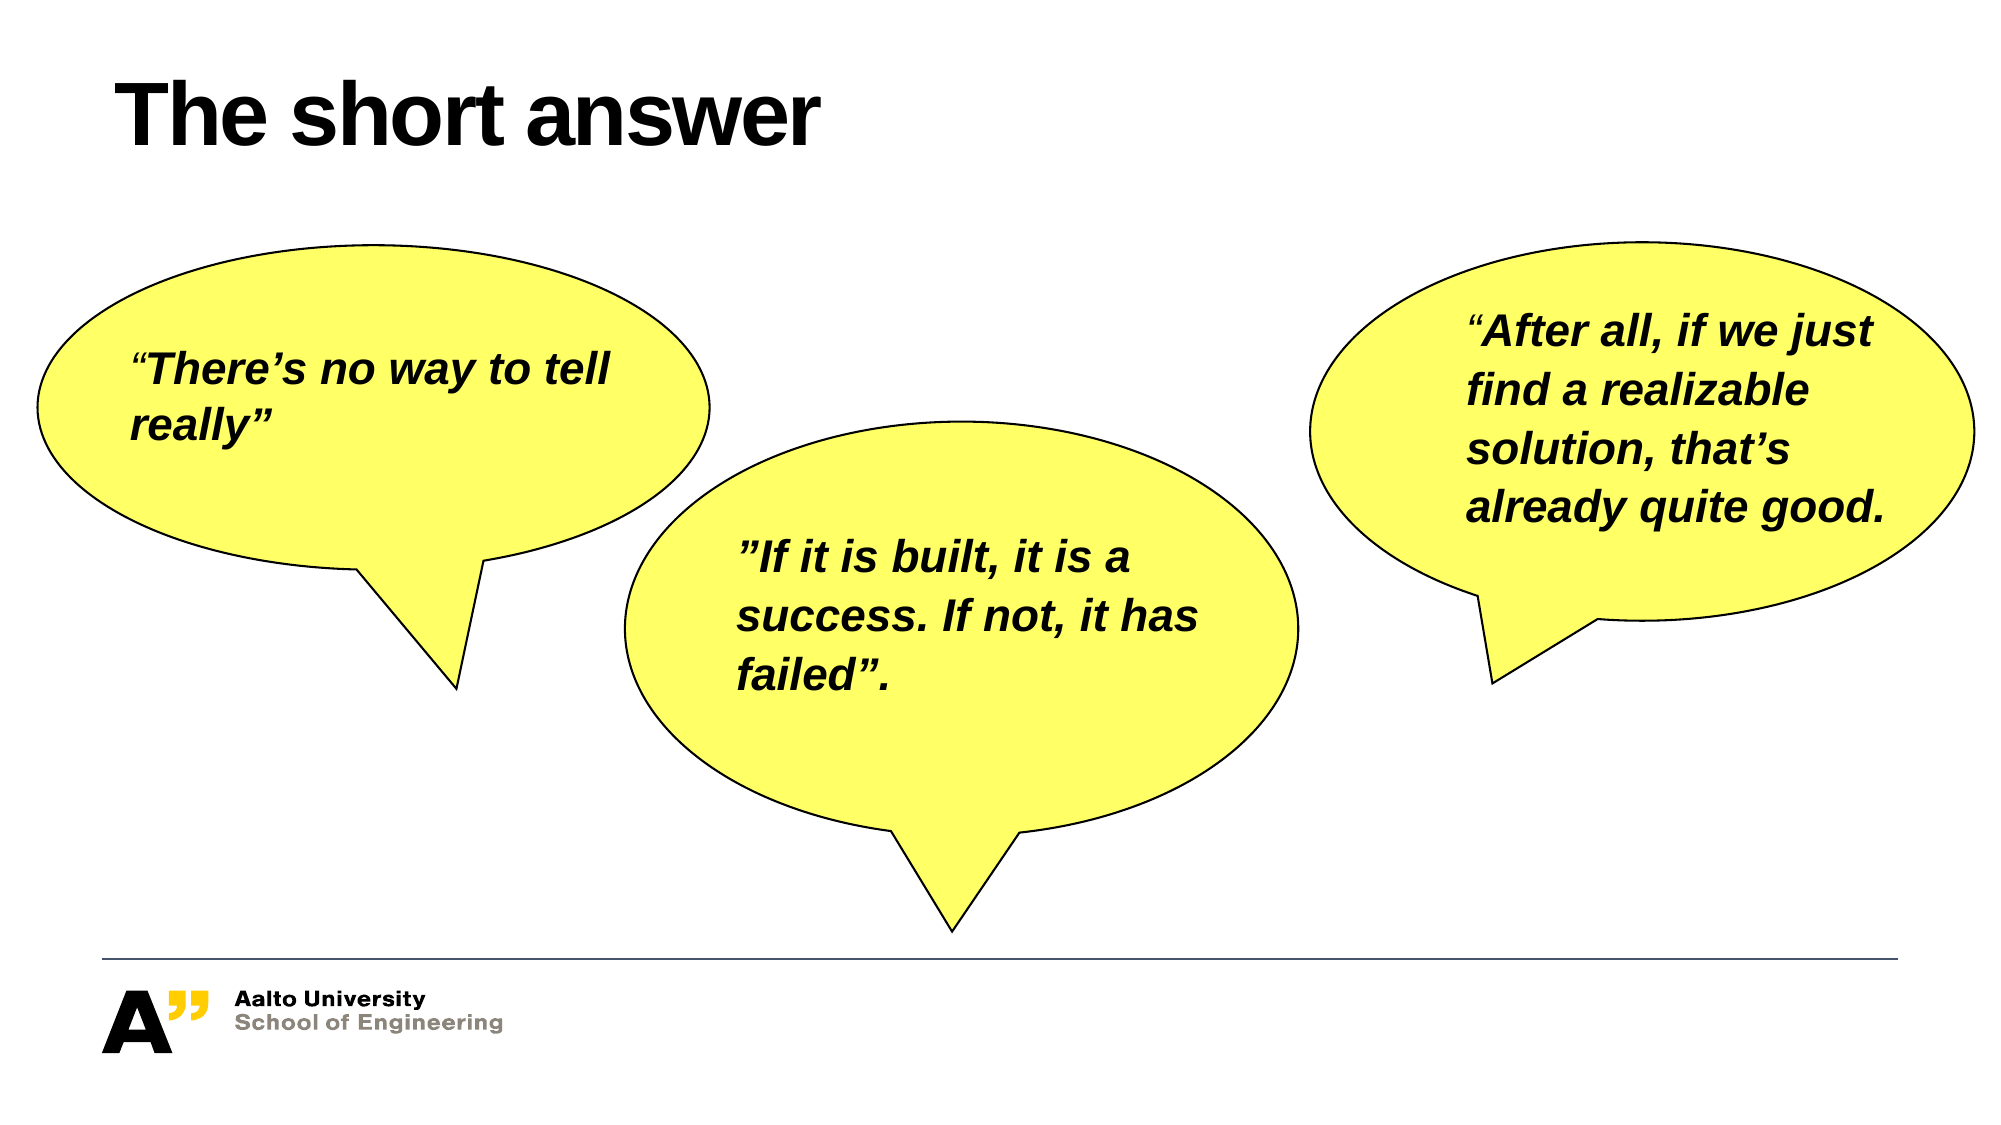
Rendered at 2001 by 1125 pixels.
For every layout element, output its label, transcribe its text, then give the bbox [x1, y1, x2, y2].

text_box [624, 421, 1299, 836]
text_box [37, 245, 710, 570]
title The short answer [115, 71, 857, 165]
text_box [1310, 242, 1975, 621]
